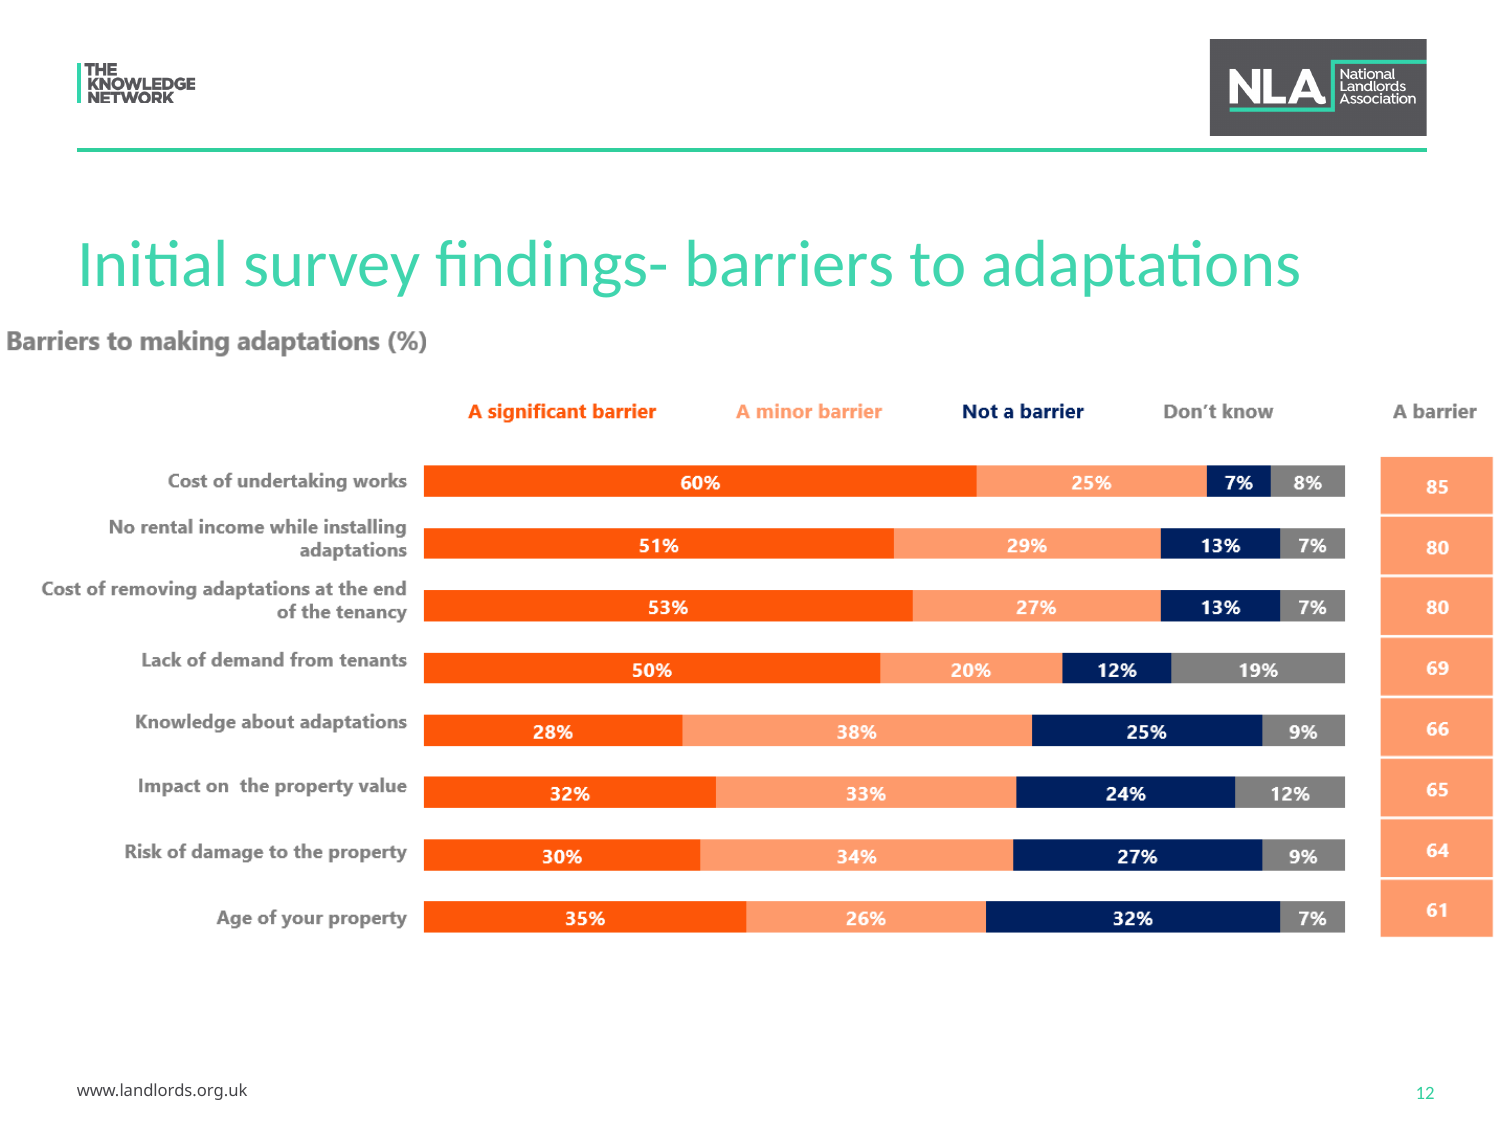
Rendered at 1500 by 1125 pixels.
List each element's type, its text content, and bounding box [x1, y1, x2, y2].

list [0, 323, 1500, 942]
title Initial survey findings- barriers to adaptations [77, 222, 1425, 298]
